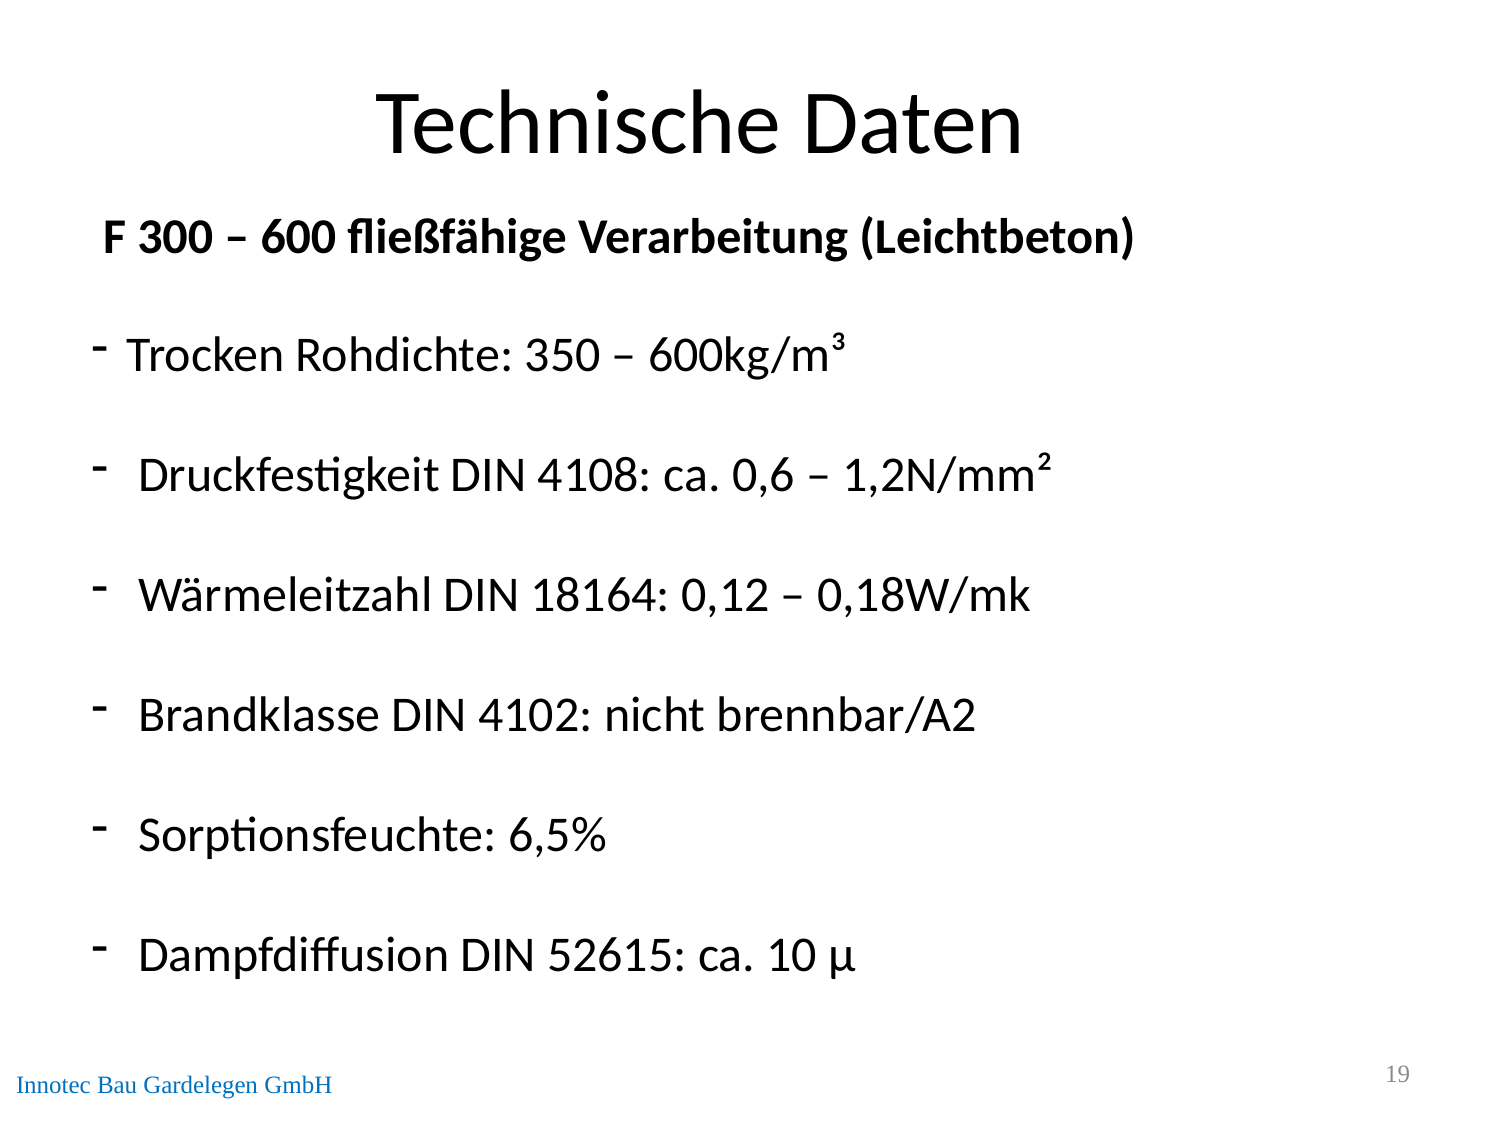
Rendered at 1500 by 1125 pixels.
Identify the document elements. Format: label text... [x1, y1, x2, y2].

slide_number 19 [1074, 1042, 1425, 1103]
text_box Trocken Rohdichte: 350 – 600kg/m³ Druckfestigkeit DIN 4108: ca. 0,6 – 1,2N/mm² Wärmeleitzahl DIN 18164: 0,12 – 0,18W/mk Brandklasse DIN 4102: nicht brennbar/A2 Sorptionsfeuchte: 6,5% Dampfdiffusion DIN 52615: ca. 10 µ [76, 314, 1164, 990]
text_box Technische Daten [360, 54, 1048, 180]
footer Innotec Bau Gardelegen GmbH [0, 1042, 349, 1125]
text_box F 300 – 600 fließfähige Verarbeitung (Leichtbeton) [88, 196, 1187, 271]
